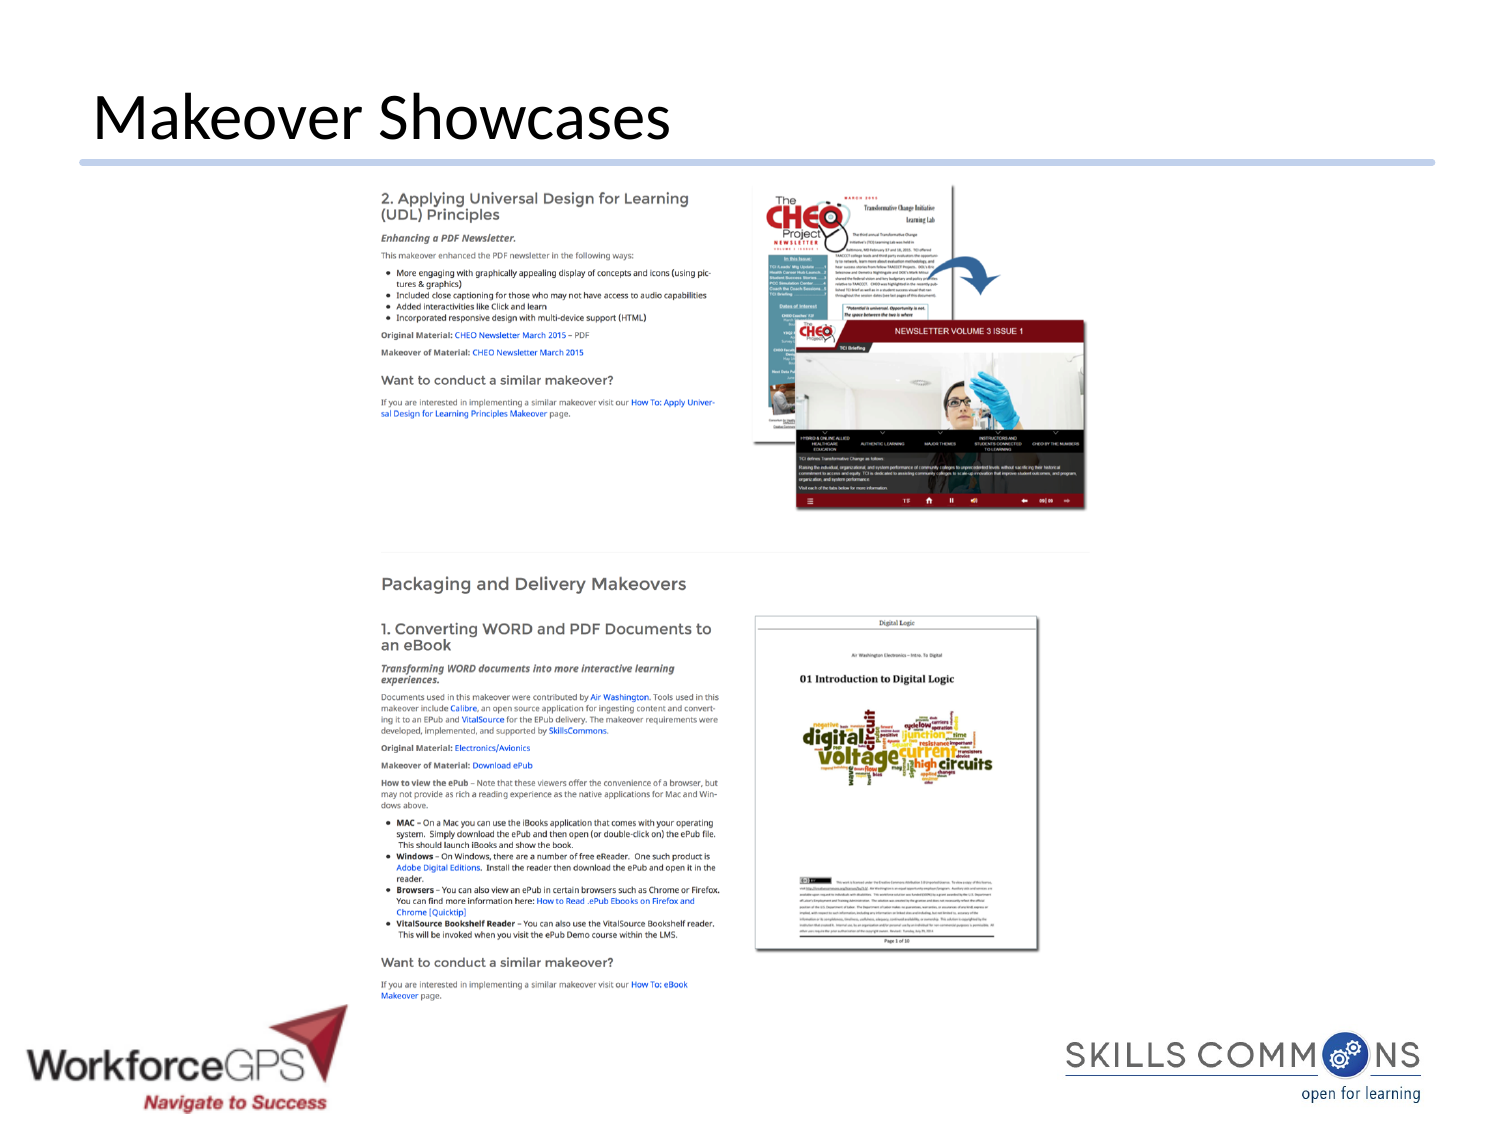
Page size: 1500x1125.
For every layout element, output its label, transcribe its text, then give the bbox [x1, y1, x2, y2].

picture [360, 179, 1101, 1001]
picture [1057, 1024, 1433, 1113]
title Makeover Showcases [62, 50, 1175, 175]
picture [24, 1004, 351, 1114]
